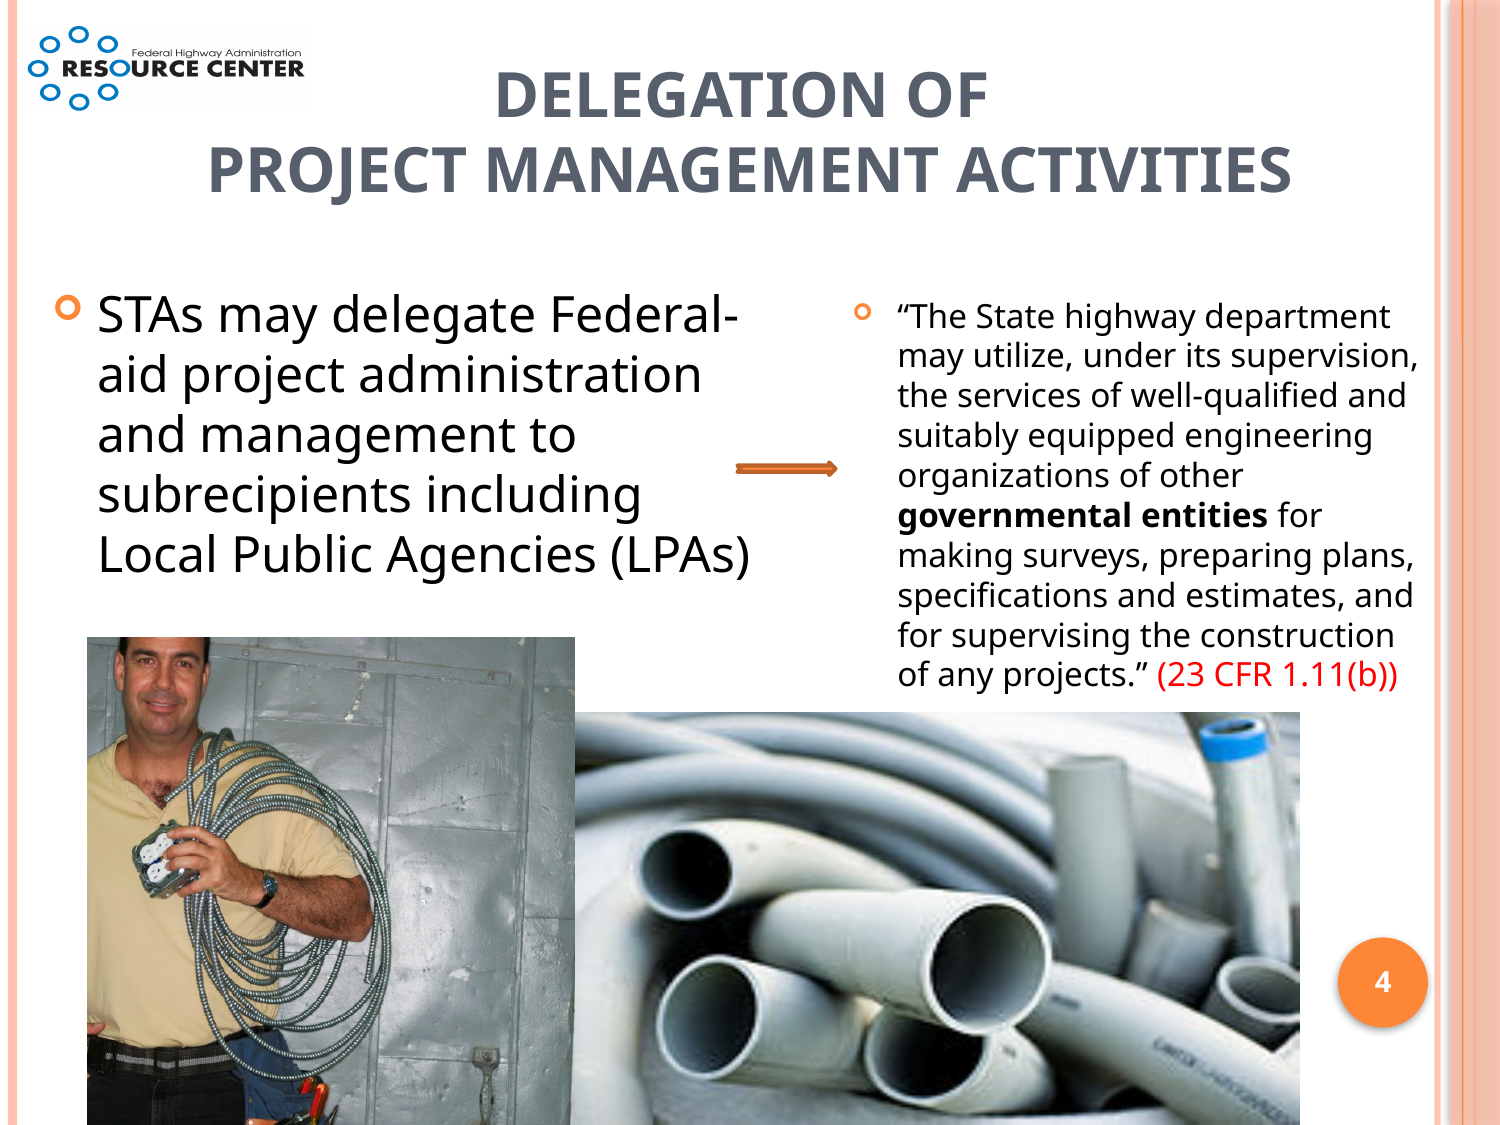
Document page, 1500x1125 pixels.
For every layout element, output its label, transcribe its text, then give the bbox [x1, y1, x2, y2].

picture [24, 24, 307, 113]
text_box [735, 460, 838, 477]
slide_number 4 [1333, 940, 1434, 1027]
title delegation of Project management Activities [12, 45, 1488, 213]
list “The State highway department may utilize, under its supervision, the services of well-qualified and suitably equipped engineering organizations of other governmental entities for making surveys, preparing plans, specifications and estimates, and for supervising the construction of any projects.” (23 CFR 1.11(b)) [837, 287, 1450, 750]
picture [86, 636, 1301, 1125]
list STAs may delegate Federal-aid project administration and management to subrecipients including Local Public Agencies (LPAs) [37, 275, 788, 1013]
